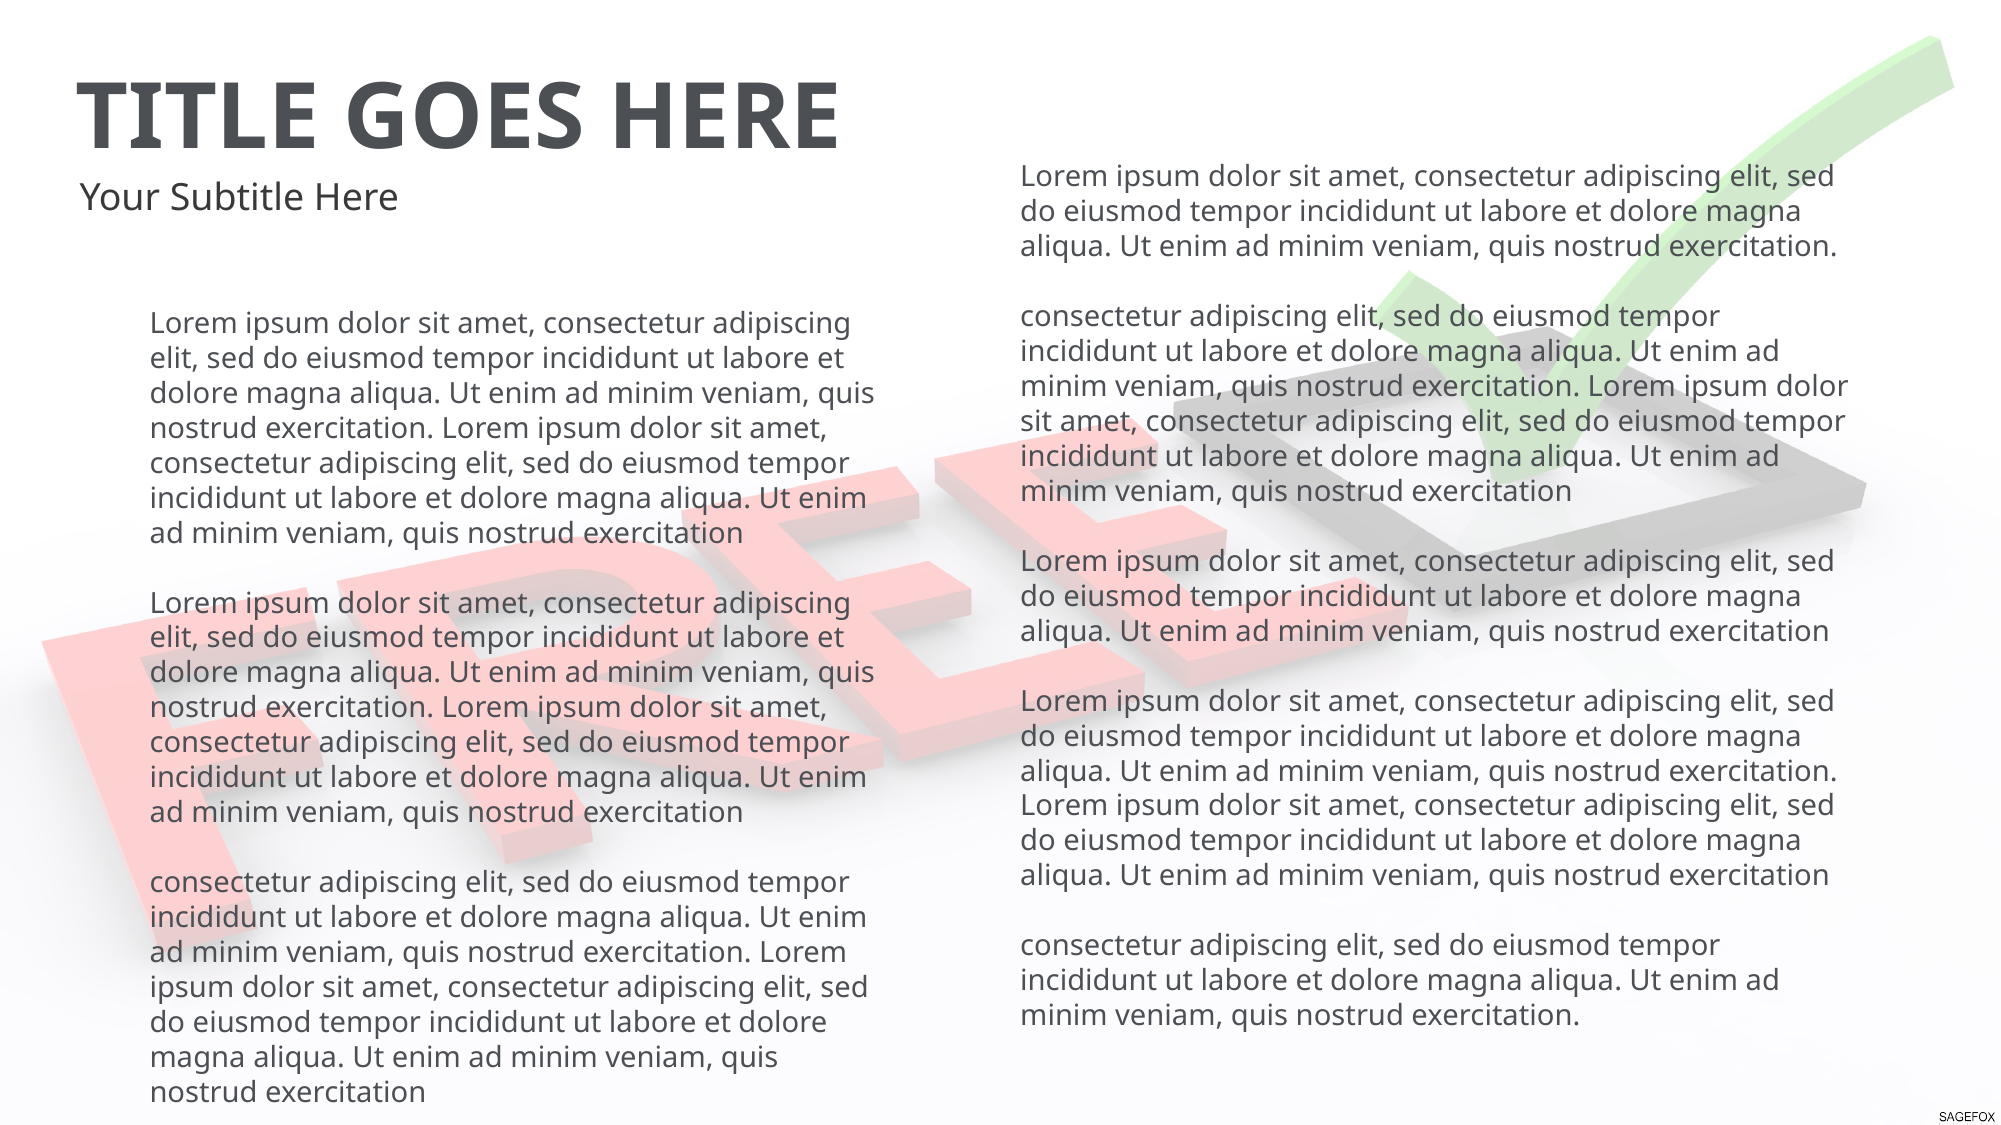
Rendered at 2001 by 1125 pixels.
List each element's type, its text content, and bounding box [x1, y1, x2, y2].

text_box Lorem ipsum dolor sit amet, consectetur adipiscing elit, sed do eiusmod tempor incididunt ut labore et dolore magna aliqua. Ut enim ad minim veniam, quis nostrud exercitation. consectetur adipiscing elit, sed do eiusmod tempor incididunt ut labore et dolore magna aliqua. Ut enim ad minim veniam, quis nostrud exercitation. Lorem ipsum dolor sit amet, consectetur adipiscing elit, sed do eiusmod tempor incididunt ut labore et dolore magna aliqua. Ut enim ad minim veniam, quis nostrud exercitation Lorem ipsum dolor sit amet, consectetur adipiscing elit, sed do eiusmod tempor incididunt ut labore et dolore magna aliqua. Ut enim ad minim veniam, quis nostrud exercitation Lorem ipsum dolor sit amet, consectetur adipiscing elit, sed do eiusmod tempor incididunt ut labore et dolore magna aliqua. Ut enim ad minim veniam, quis nostrud exercitation. Lorem ipsum dolor sit amet, consectetur adipiscing elit, sed do eiusmod tempor incididunt ut labore et dolore magna aliqua. Ut enim ad minim veniam, quis nostrud exercitation consectetur adipiscing elit, sed do eiusmod tempor incididunt ut labore et dolore magna aliqua. Ut enim ad minim veniam, quis nostrud exercitation. [1005, 150, 1876, 1039]
text_box Lorem ipsum dolor sit amet, consectetur adipiscing elit, sed do eiusmod tempor incididunt ut labore et dolore magna aliqua. Ut enim ad minim veniam, quis nostrud exercitation. Lorem ipsum dolor sit amet, consectetur adipiscing elit, sed do eiusmod tempor incididunt ut labore et dolore magna aliqua. Ut enim ad minim veniam, quis nostrud exercitation Lorem ipsum dolor sit amet, consectetur adipiscing elit, sed do eiusmod tempor incididunt ut labore et dolore magna aliqua. Ut enim ad minim veniam, quis nostrud exercitation. Lorem ipsum dolor sit amet, consectetur adipiscing elit, sed do eiusmod tempor incididunt ut labore et dolore magna aliqua. Ut enim ad minim veniam, quis nostrud exercitation consectetur adipiscing elit, sed do eiusmod tempor incididunt ut labore et dolore magna aliqua. Ut enim ad minim veniam, quis nostrud exercitation. Lorem ipsum dolor sit amet, consectetur adipiscing elit, sed do eiusmod tempor incididunt ut labore et dolore magna aliqua. Ut enim ad minim veniam, quis nostrud exercitation [134, 296, 897, 1125]
picture [1936, 1111, 1997, 1125]
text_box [60, 49, 1020, 227]
